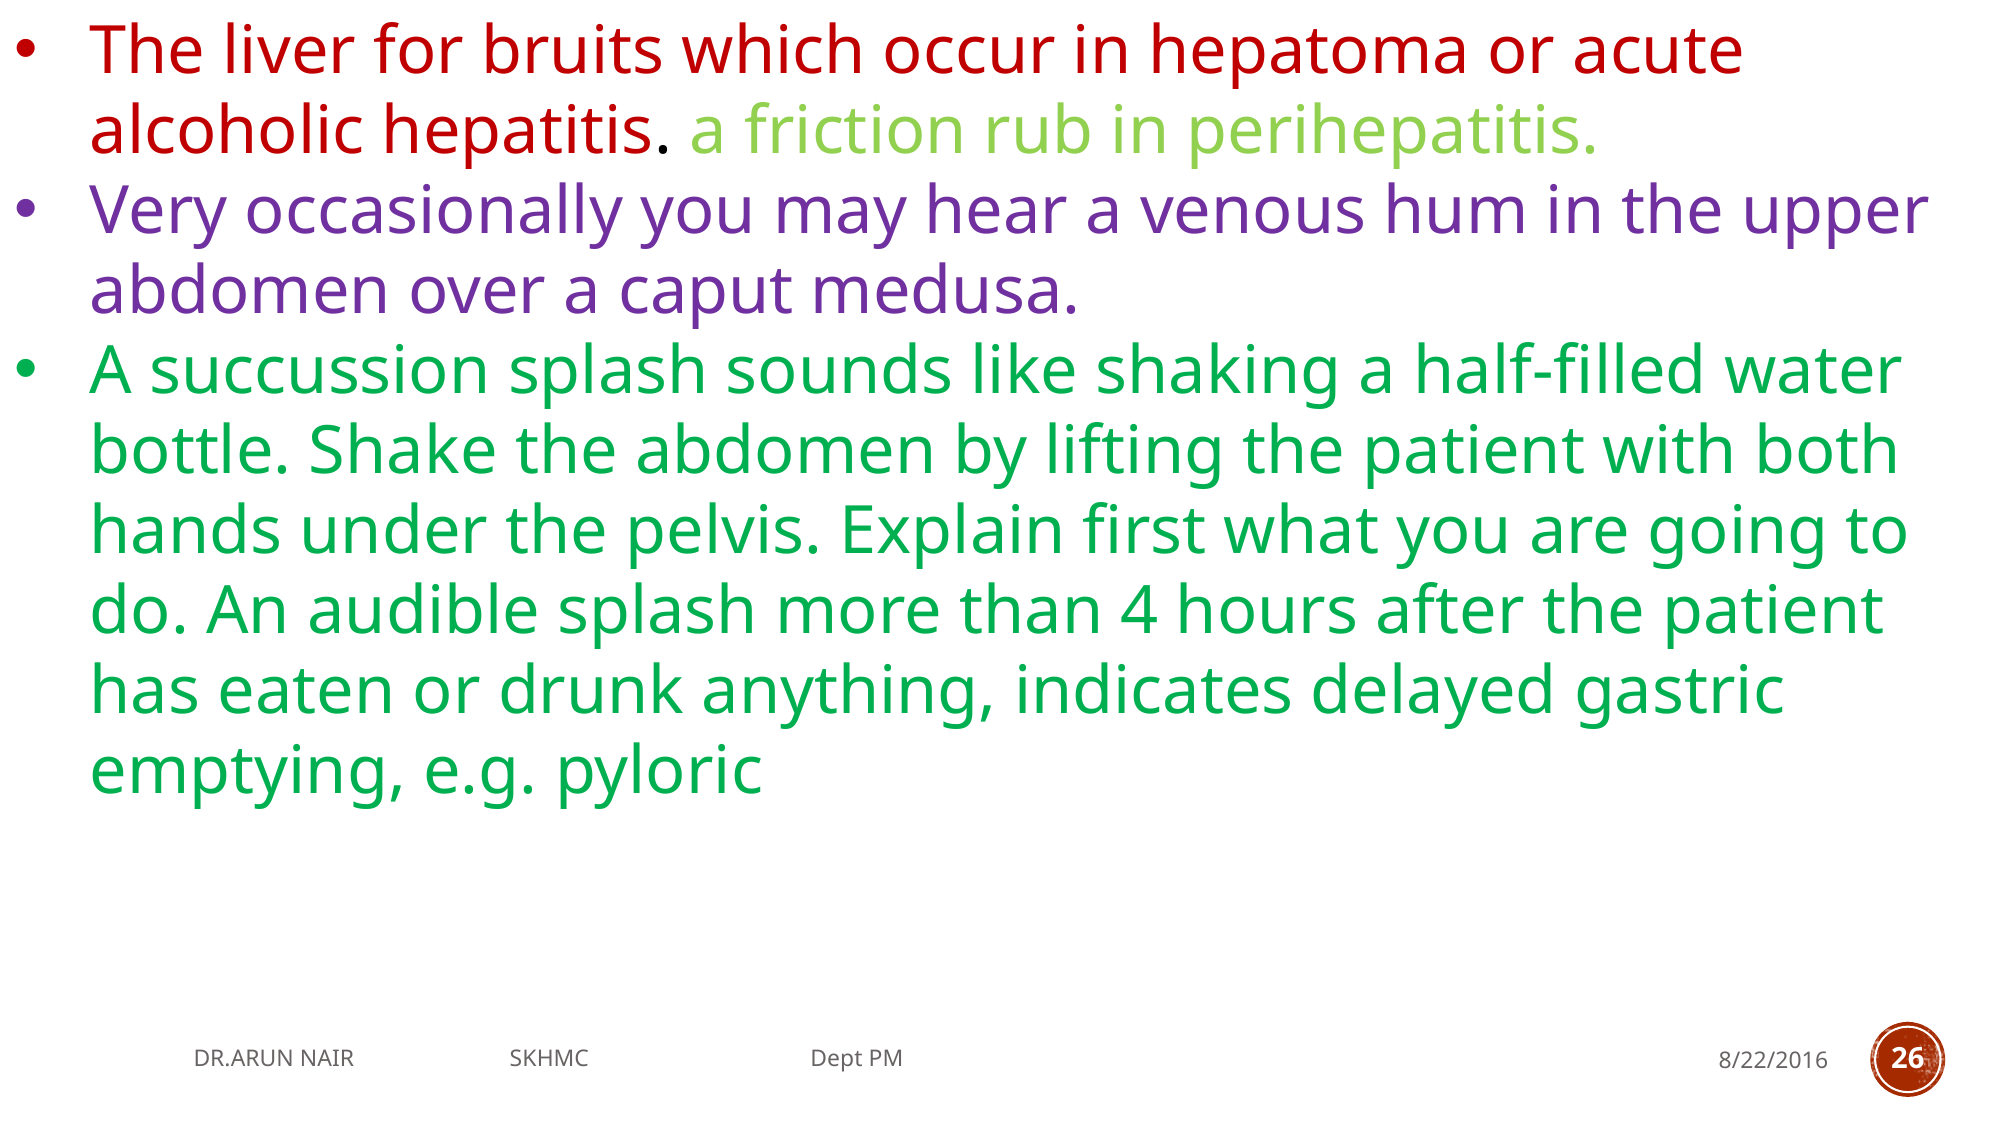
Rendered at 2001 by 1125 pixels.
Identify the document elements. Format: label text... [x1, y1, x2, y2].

slide_number 26 [1855, 1028, 1961, 1089]
footer DR.ARUN NAIR SKHMC Dept PM [178, 1028, 1217, 1089]
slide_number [1306, 1028, 1844, 1089]
text_box The liver for bruits which occur in hepatoma or acute alcoholic hepatitis. a friction rub in perihepatitis. Very occasionally you may hear a venous hum in the upper abdomen over a caput medusa. A succussion splash sounds like shaking a half-filled water bottle. Shake the abdomen by lifting the patient with both hands under the pelvis. Explain first what you are going to do. An audible splash more than 4 hours after the patient has eaten or drunk anything, indicates delayed gastric emptying, e.g. pyloric [0, 0, 2000, 815]
